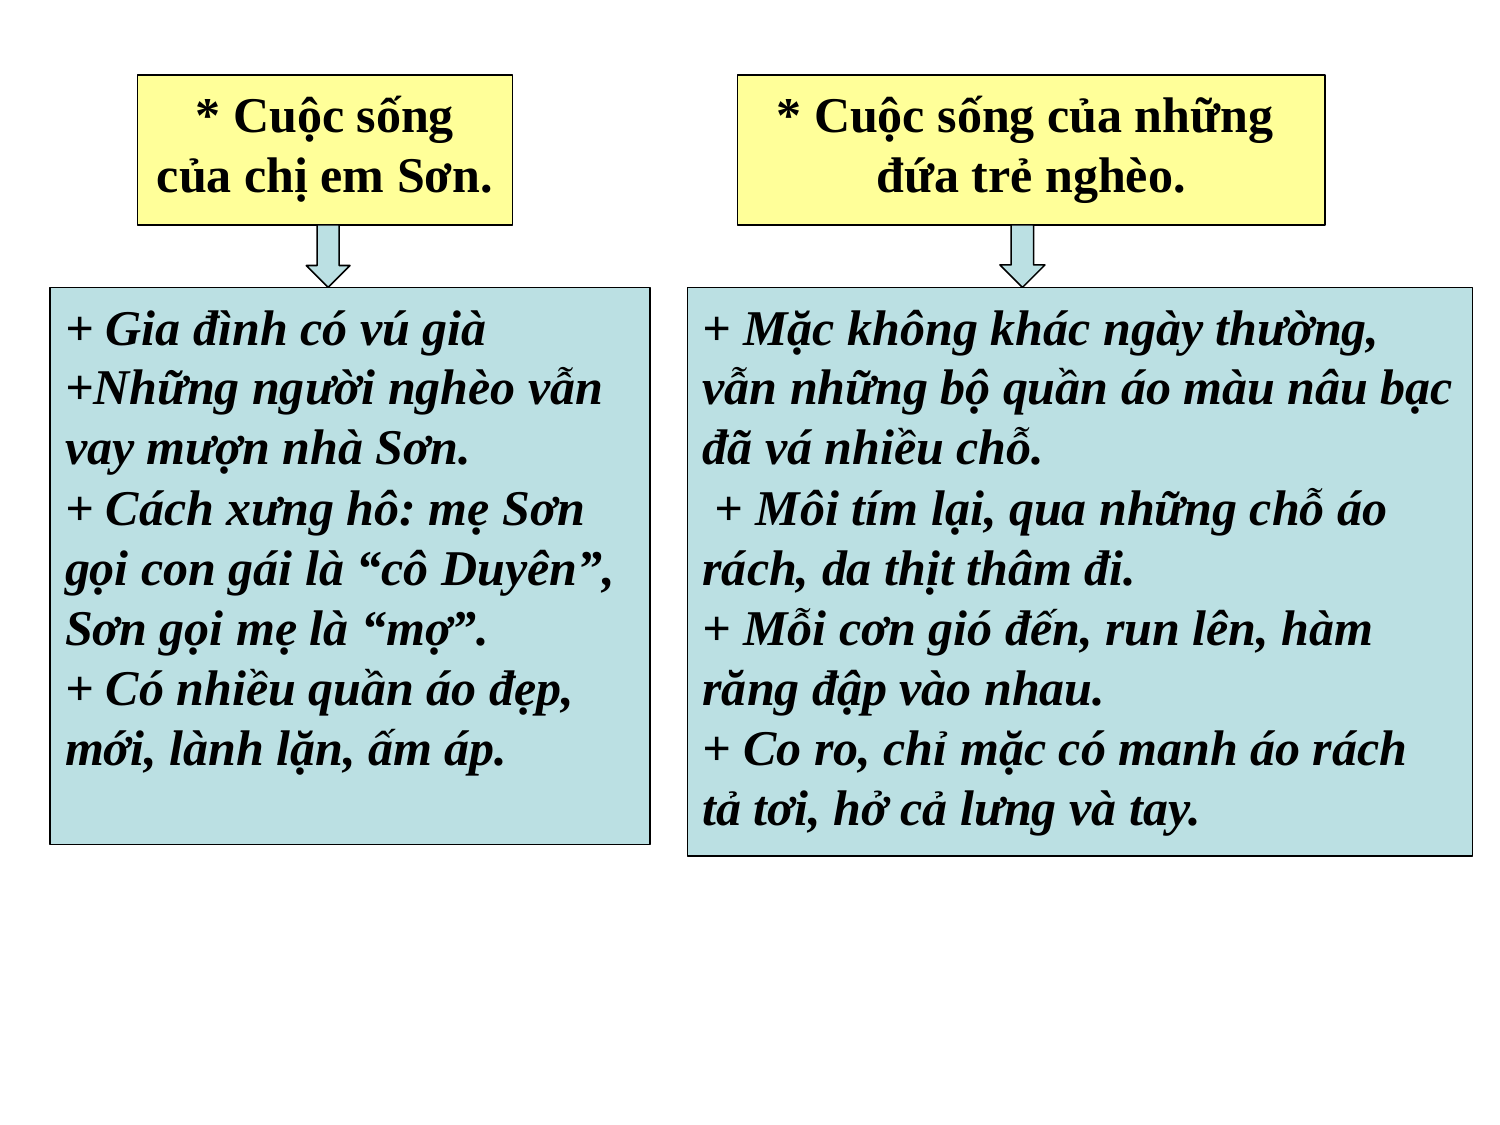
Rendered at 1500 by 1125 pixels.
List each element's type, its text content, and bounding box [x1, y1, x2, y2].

text_box * Cuộc sống của chị em Sơn. [137, 74, 513, 225]
text_box * Cuộc sống của những đứa trẻ nghèo. [737, 74, 1325, 225]
text_box [306, 224, 351, 288]
text_box + Mặc không khác ngày thường, vẫn những bộ quần áo màu nâu bạc đã vá nhiều chỗ. + Môi tím lại, qua những chỗ áo rách, da thịt thâm đi. + Mỗi cơn gió đến, run lên, hàm răng đập vào nhau. + Co ro, chỉ mặc có manh áo rách tả tơi, hở cả lưng và tay. [687, 287, 1473, 857]
text_box [999, 224, 1045, 288]
text_box + Gia đình có vú già +Những người nghèo vẫn vay mượn nhà Sơn. + Cách xưng hô: mẹ Sơn gọi con gái là “cô Duyên”, Sơn gọi mẹ là “mợ”. + Có nhiều quần áo đẹp, mới, lành lặn, ấm áp. [49, 287, 650, 845]
